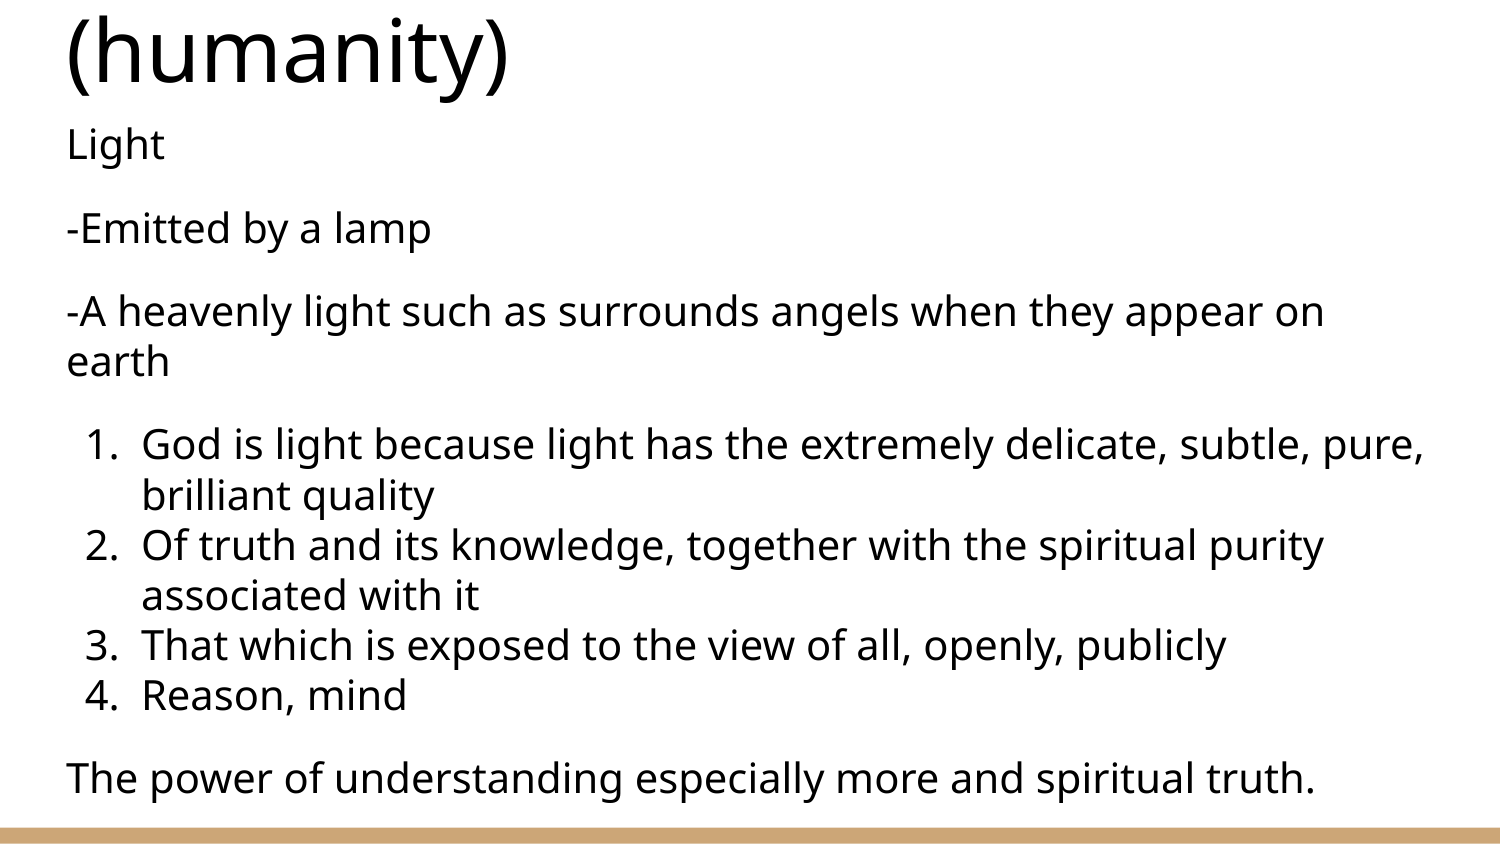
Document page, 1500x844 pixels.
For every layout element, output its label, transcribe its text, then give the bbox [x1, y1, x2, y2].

title Light and the Light of Men (humanity) [51, 0, 1449, 103]
list Light -Emitted by a lamp -A heavenly light such as surrounds angels when they appear on earth God is light because light has the extremely delicate, subtle, pure, brilliant quality Of truth and its knowledge, together with the spiritual purity associated with it That which is exposed to the view of all, openly, publicly Reason, mind The power of understanding especially more and spiritual truth. [51, 103, 1449, 835]
